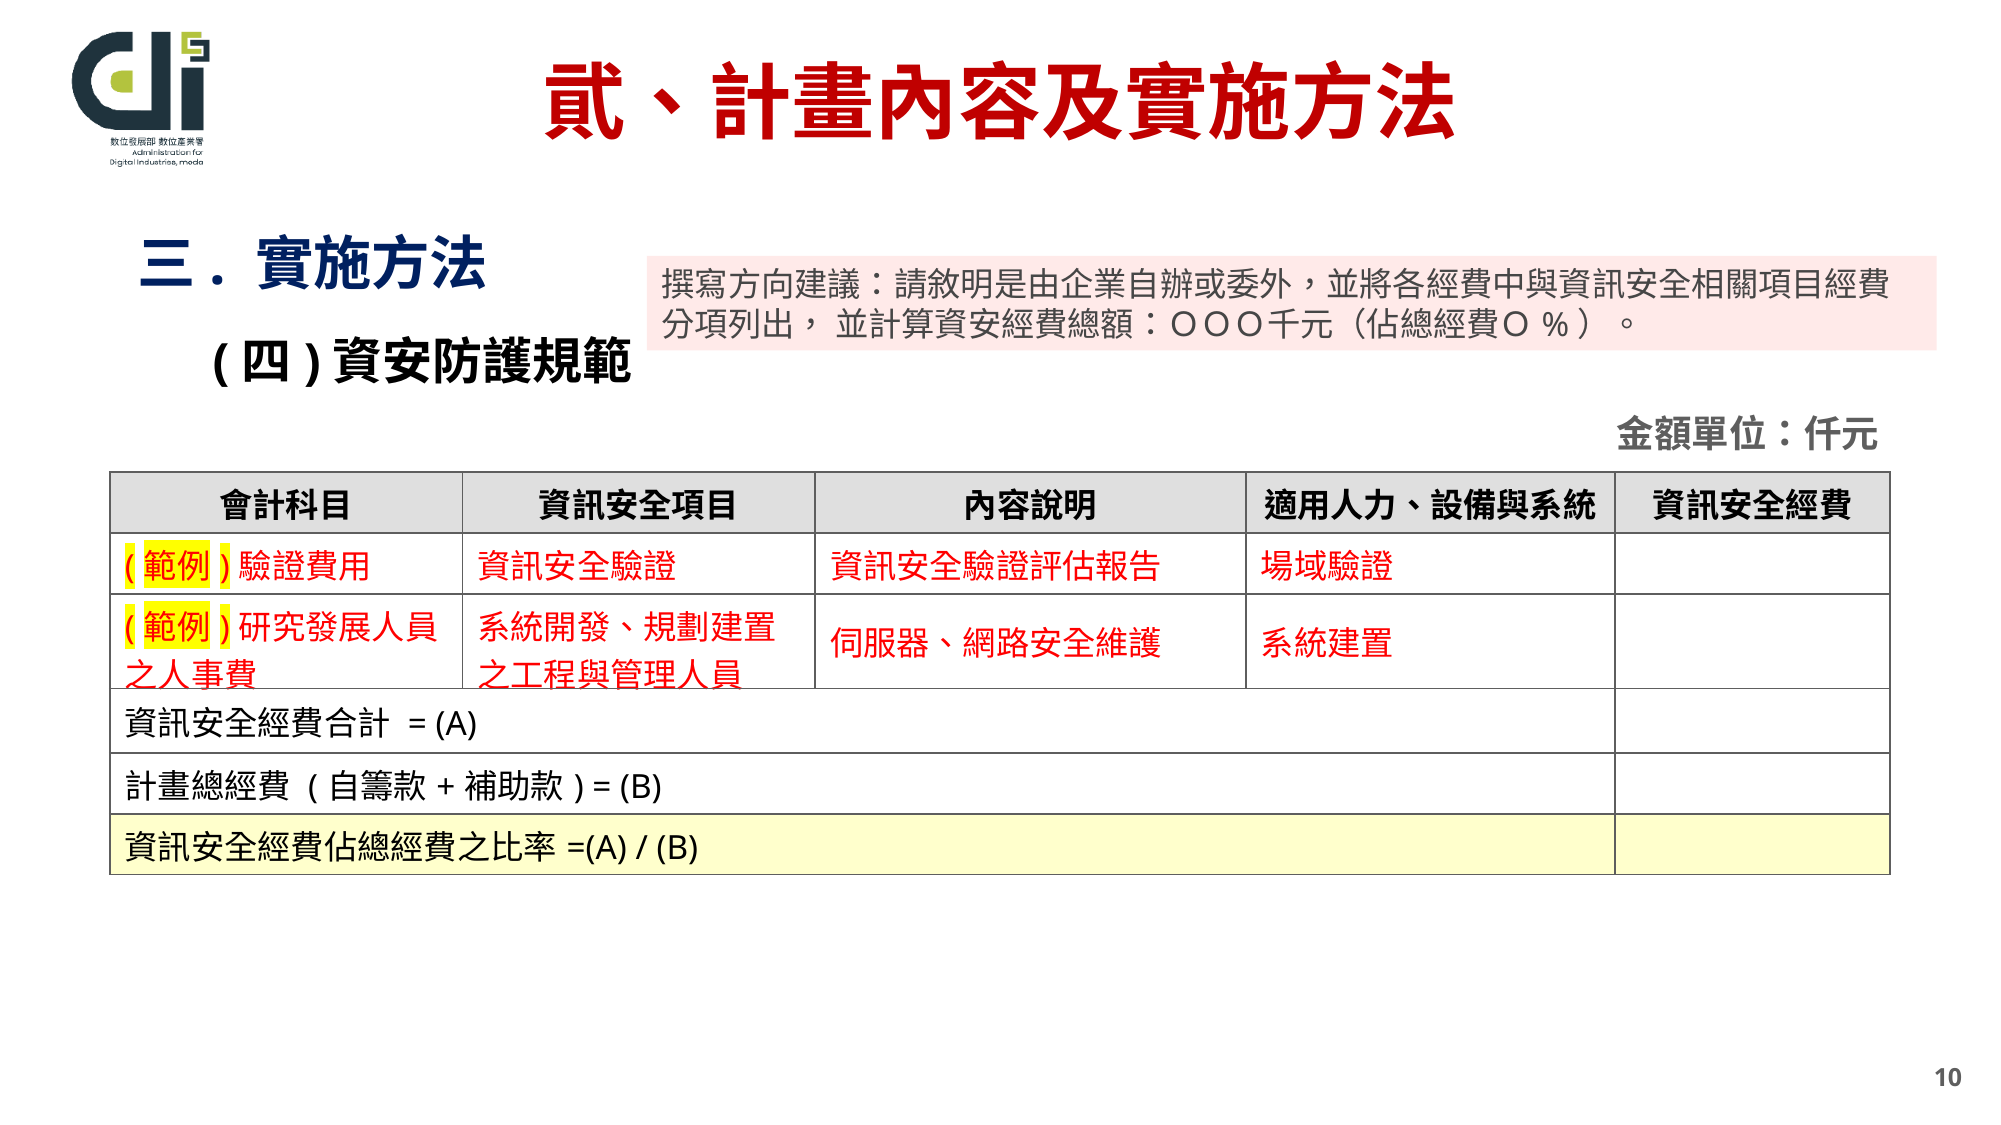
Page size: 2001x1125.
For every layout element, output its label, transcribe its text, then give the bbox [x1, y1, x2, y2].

table_cell [1616, 595, 1889, 688]
table_cell 系統開發、規劃建置之工程與管理人員 [463, 595, 814, 688]
table_cell 資訊安全驗證評估報告 [816, 534, 1245, 593]
text_box 貮、計畫內容及實施方法 [324, 23, 1675, 175]
table_header 資訊安全項目 [463, 473, 814, 532]
table_cell 計畫總經費 (自籌款+補助款) = (B) [111, 754, 1614, 813]
table_header 內容說明 [816, 473, 1245, 532]
table_cell 場域驗證 [1247, 534, 1614, 593]
table_cell [1616, 815, 1889, 874]
table_header 會計科目 [111, 473, 462, 532]
table_cell (範例)驗證費用 [111, 534, 462, 593]
table_cell [1616, 689, 1889, 752]
slide_number 10 [1923, 1056, 1973, 1105]
table_header 資訊安全經費 [1616, 473, 1889, 532]
table_cell 資訊安全驗證 [463, 534, 814, 593]
table_cell [1616, 534, 1889, 593]
table_cell 伺服器、網路安全維護 [816, 595, 1245, 688]
text_box (四)資安防護規範 [160, 321, 1748, 397]
table_cell [1616, 754, 1889, 813]
text_box 撰寫方向建議：請敘明是由企業自辦或委外，並將各經費中與資訊安全相關項目經費分項列出， 並計算資安經費總額：ＯＯＯ千元（佔總經費Ｏ%）。 [646, 255, 1937, 351]
table_cell 資訊安全經費合計 = (A) [111, 689, 1614, 752]
text_box 金額單位：仟元 [1589, 403, 1907, 463]
table_cell 系統建置 [1247, 595, 1614, 688]
table_header 適用人力、設備與系統 [1247, 473, 1614, 532]
table_cell (範例)研究發展人員之人事費 [111, 595, 462, 688]
text_box 三. 實施方法 [122, 219, 897, 304]
picture [56, 17, 224, 185]
table_cell 資訊安全經費佔總經費之比率=(A) / (B) [111, 815, 1614, 874]
